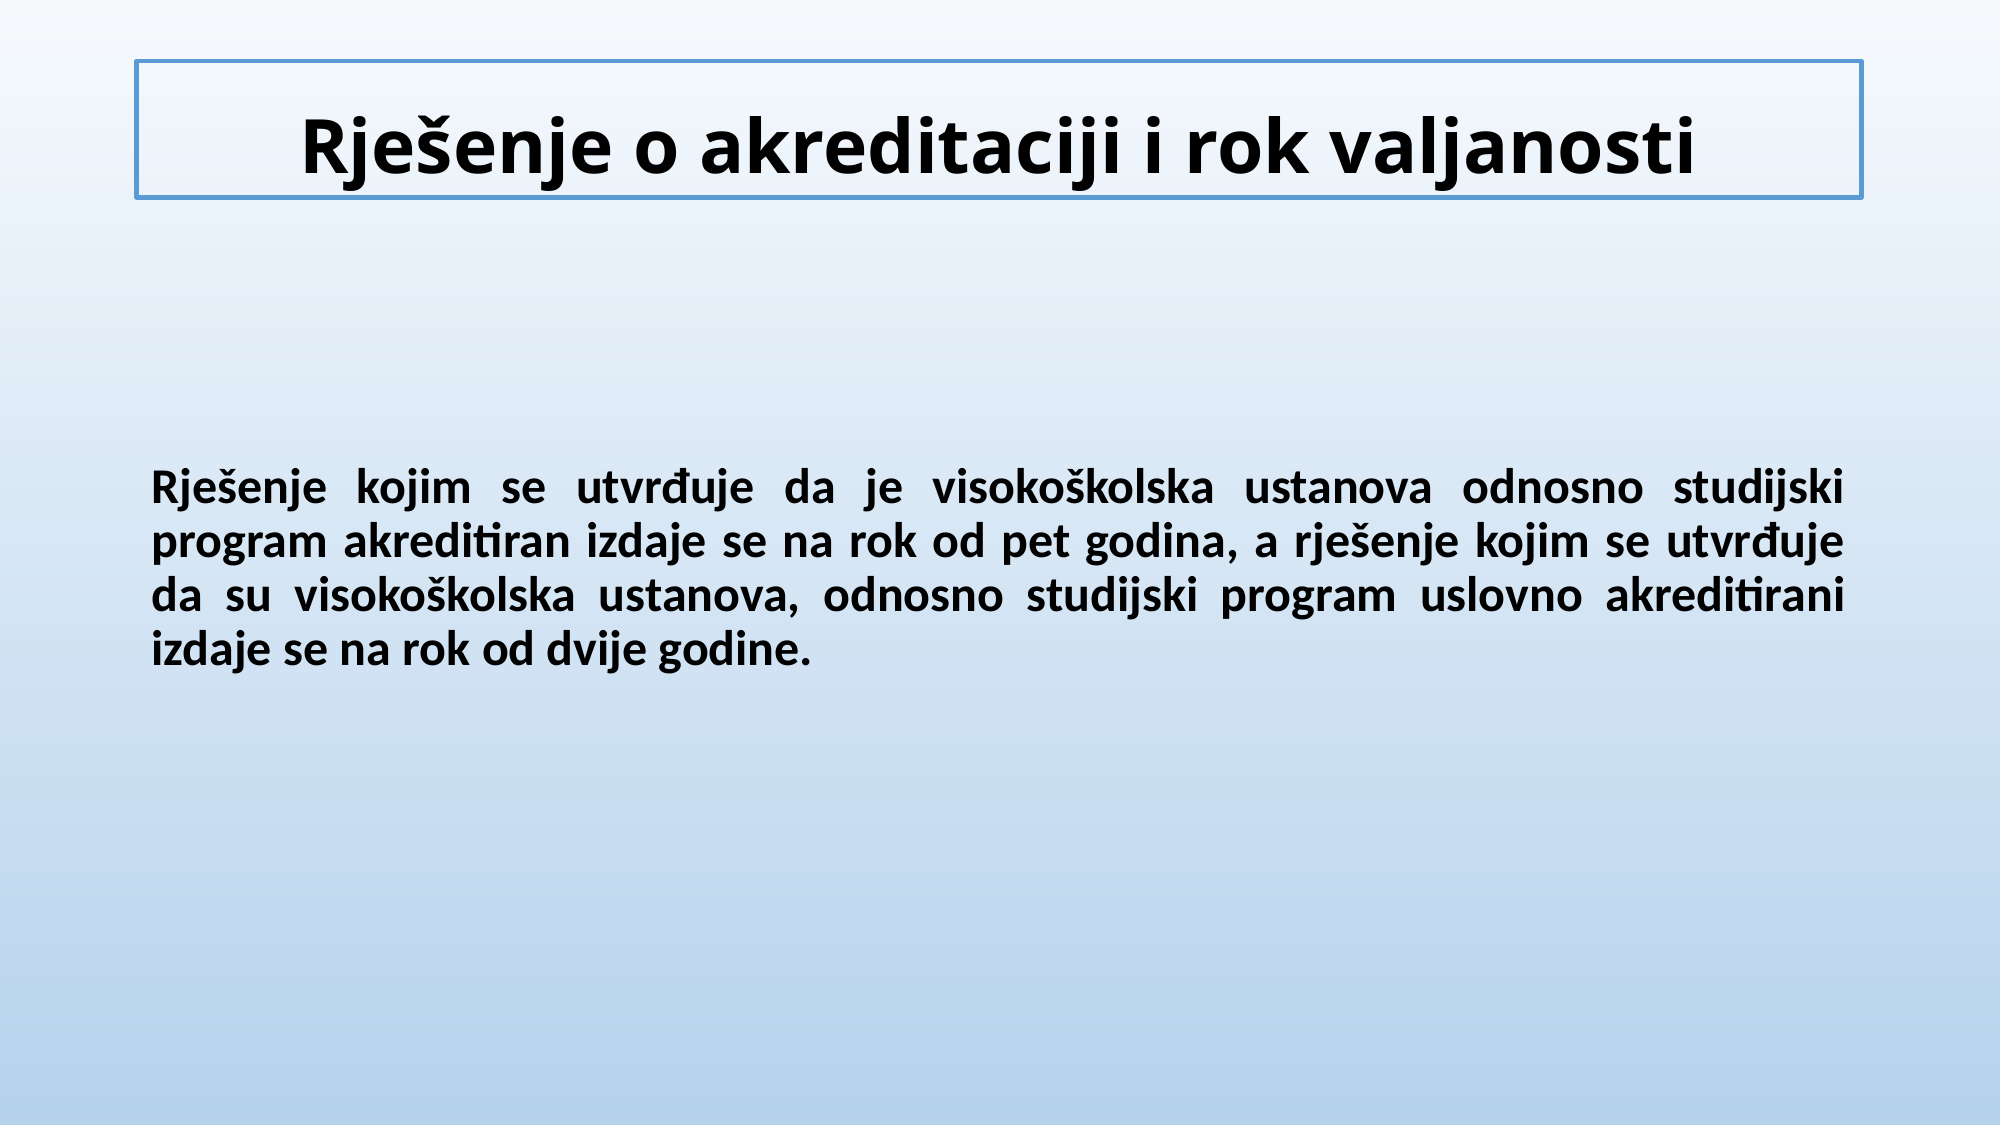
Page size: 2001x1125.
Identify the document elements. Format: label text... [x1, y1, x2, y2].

list Rješenje kojim se utvrđuje da je visokoškolska ustanova odnosno studijski program akreditiran izdaje se na rok od pet godina, a rješenje kojim se utvrđuje da su visokoškolska ustanova, odnosno studijski program uslovno akreditirani izdaje se na rok od dvije godine. [136, 371, 1862, 911]
title Rješenje o akreditaciji i rok valjanosti [136, 61, 1862, 198]
